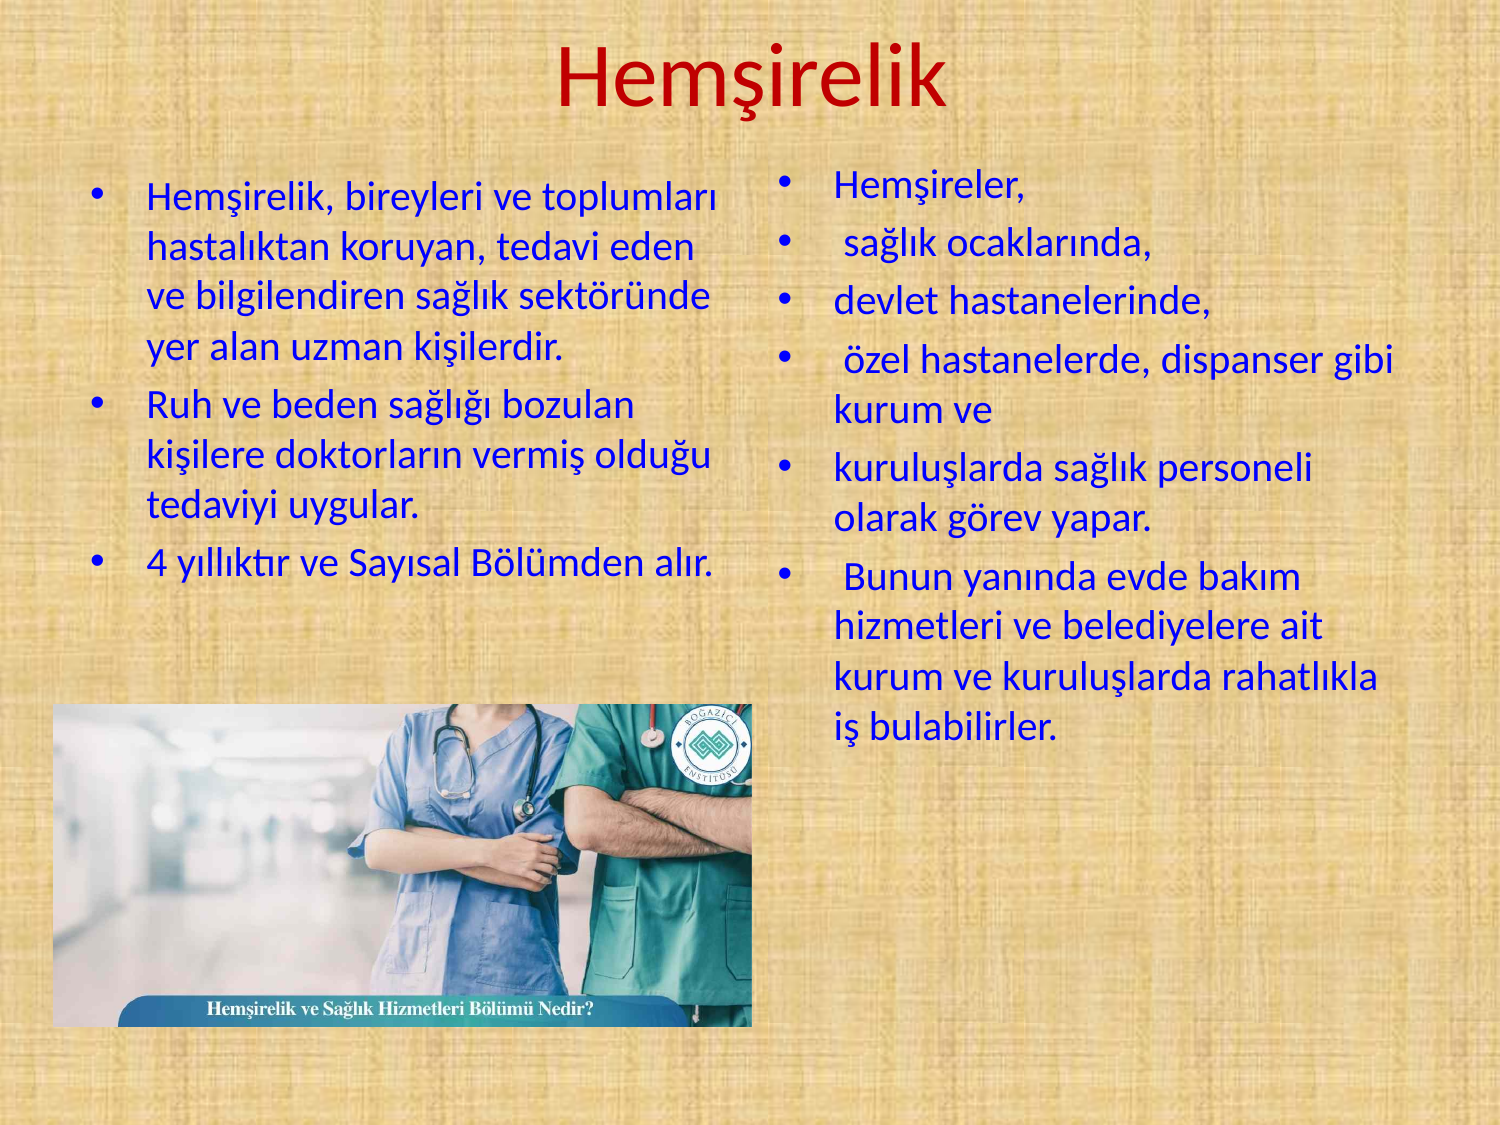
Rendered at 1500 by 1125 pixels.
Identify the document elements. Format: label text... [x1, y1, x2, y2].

list Hemşirelik, bireyleri ve toplumları hastalıktan koruyan, tedavi eden ve bilgilendiren sağlık sektöründe yer alan uzman kişilerdir. Ruh ve beden sağlığı bozulan kişilere doktorların vermiş olduğu tedaviyi uygular. 4 yıllıktır ve Sayısal Bölümden alır. [75, 160, 738, 702]
title Hemşirelik [76, 42, 1427, 206]
list Hemşireler, sağlık ocaklarında, devlet hastanelerinde, özel hastanelerde, dispanser gibi kurum ve kuruluşlarda sağlık personeli olarak görev yapar. Bunun yanında evde bakım hizmetleri ve belediyelere ait kurum ve kuruluşlarda rahatlıkla iş bulabilirler. [762, 149, 1425, 1005]
picture [0, 0, 1500, 1125]
